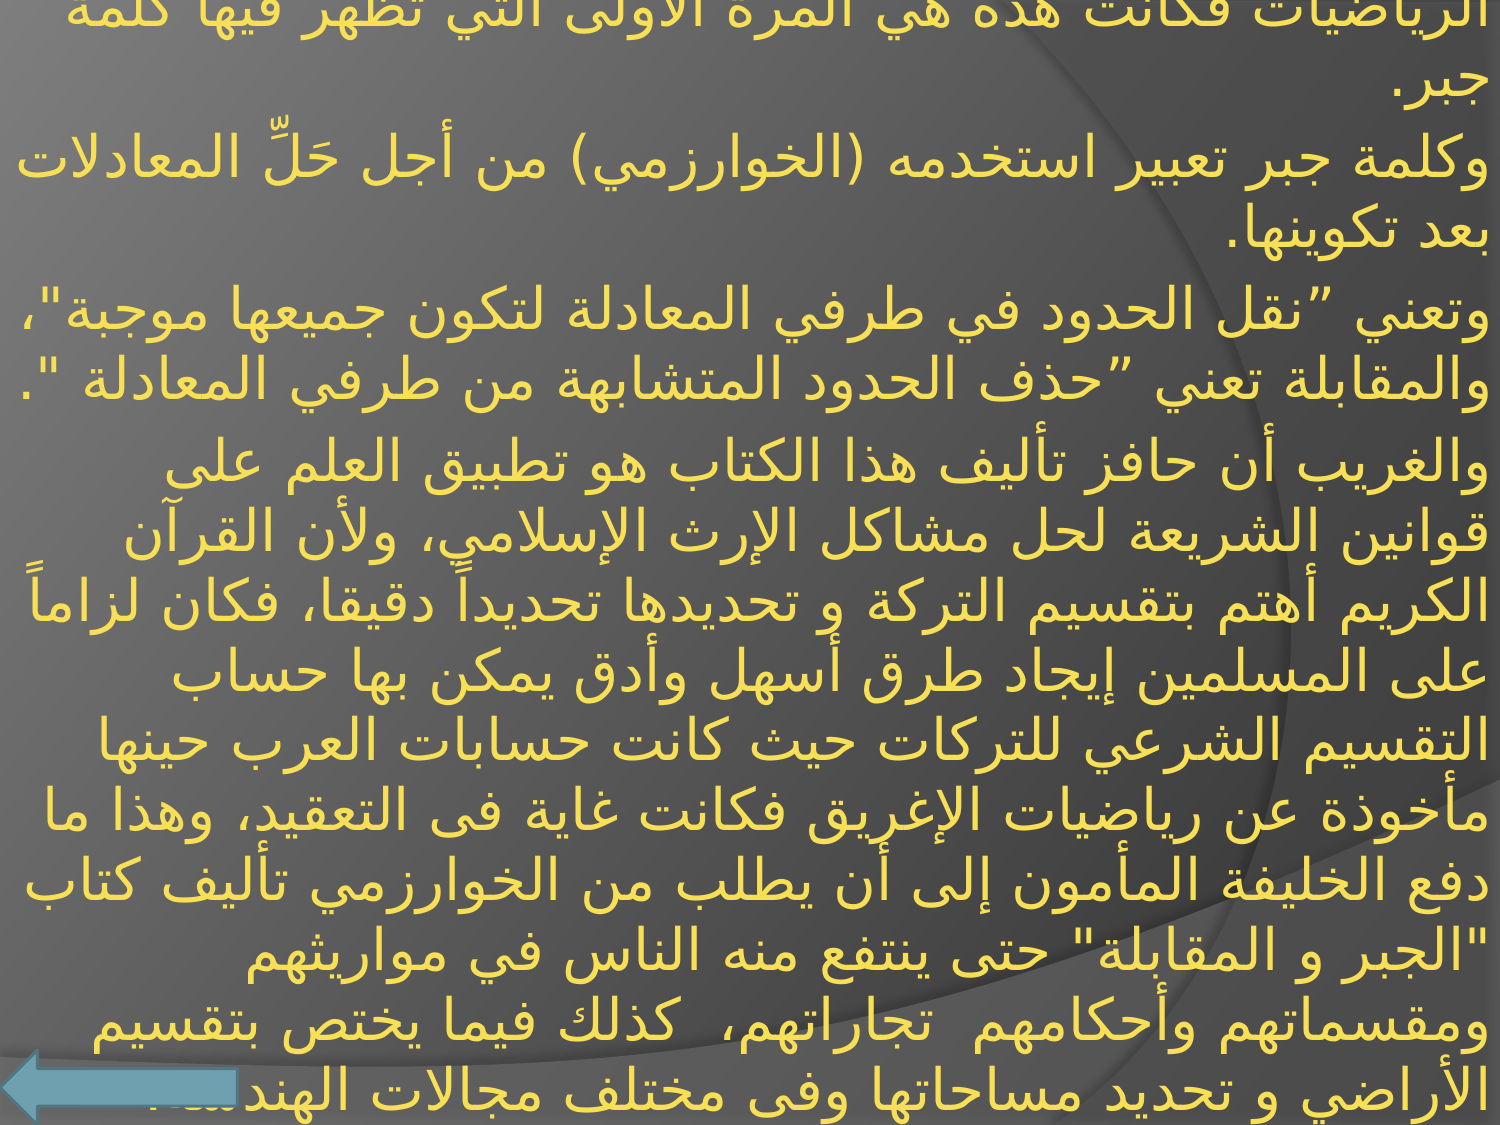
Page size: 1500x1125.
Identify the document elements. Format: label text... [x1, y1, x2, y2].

list الجبر والمقابلة قد ألف الخوارزمي كتاب "الجبر والمقابلة" الذي يُعتبر أحد أشهر الكتب الرياضية في القرن الثالث الهجري / التاسع الميلادي. حيثُ يعد ظهور هذا الكتاب حدثا مميزا في تاريخ الرياضيات فكانت هذه هي المرة الأولى التي تظهر فيها كلمة جبر. وكلمة جبر تعبير استخدمه (الخوارزمي) من أجل حَلِّ المعادلات بعد تكوينها. وتعني ”نقل الحدود في طرفي المعادلة لتكون جميعها موجبة"، والمقابلة تعني ”حذف الحدود المتشابهة من طرفي المعادلة ". والغريب أن حافز تأليف هذا الكتاب هو تطبيق العلم على قوانين الشريعة لحل مشاكل الإرث الإسلامي، ولأن القرآن الكريم أهتم بتقسيم التركة و تحديدها تحديداً دقيقا، فكان لزاماً على المسلمين إيجاد طرق أسهل وأدق يمكن بها حساب التقسيم الشرعي للتركات حيث كانت حسابات العرب حينها مأخوذة عن رياضيات الإغريق فكانت غاية فى التعقيد، وهذا ما دفع الخليفة المأمون إلى أن يطلب من الخوارزمي تأليف كتاب "الجبر و المقابلة" حتى ينتفع منه الناس في مواريثهم ومقسماتهم وأحكامهم تجاراتهم، كذلك فيما يختص بتقسيم الأراضي و تحديد مساحاتها وفى مختلف مجالات الهندسة. [0, 0, 1500, 1125]
text_box [0, 1048, 240, 1125]
